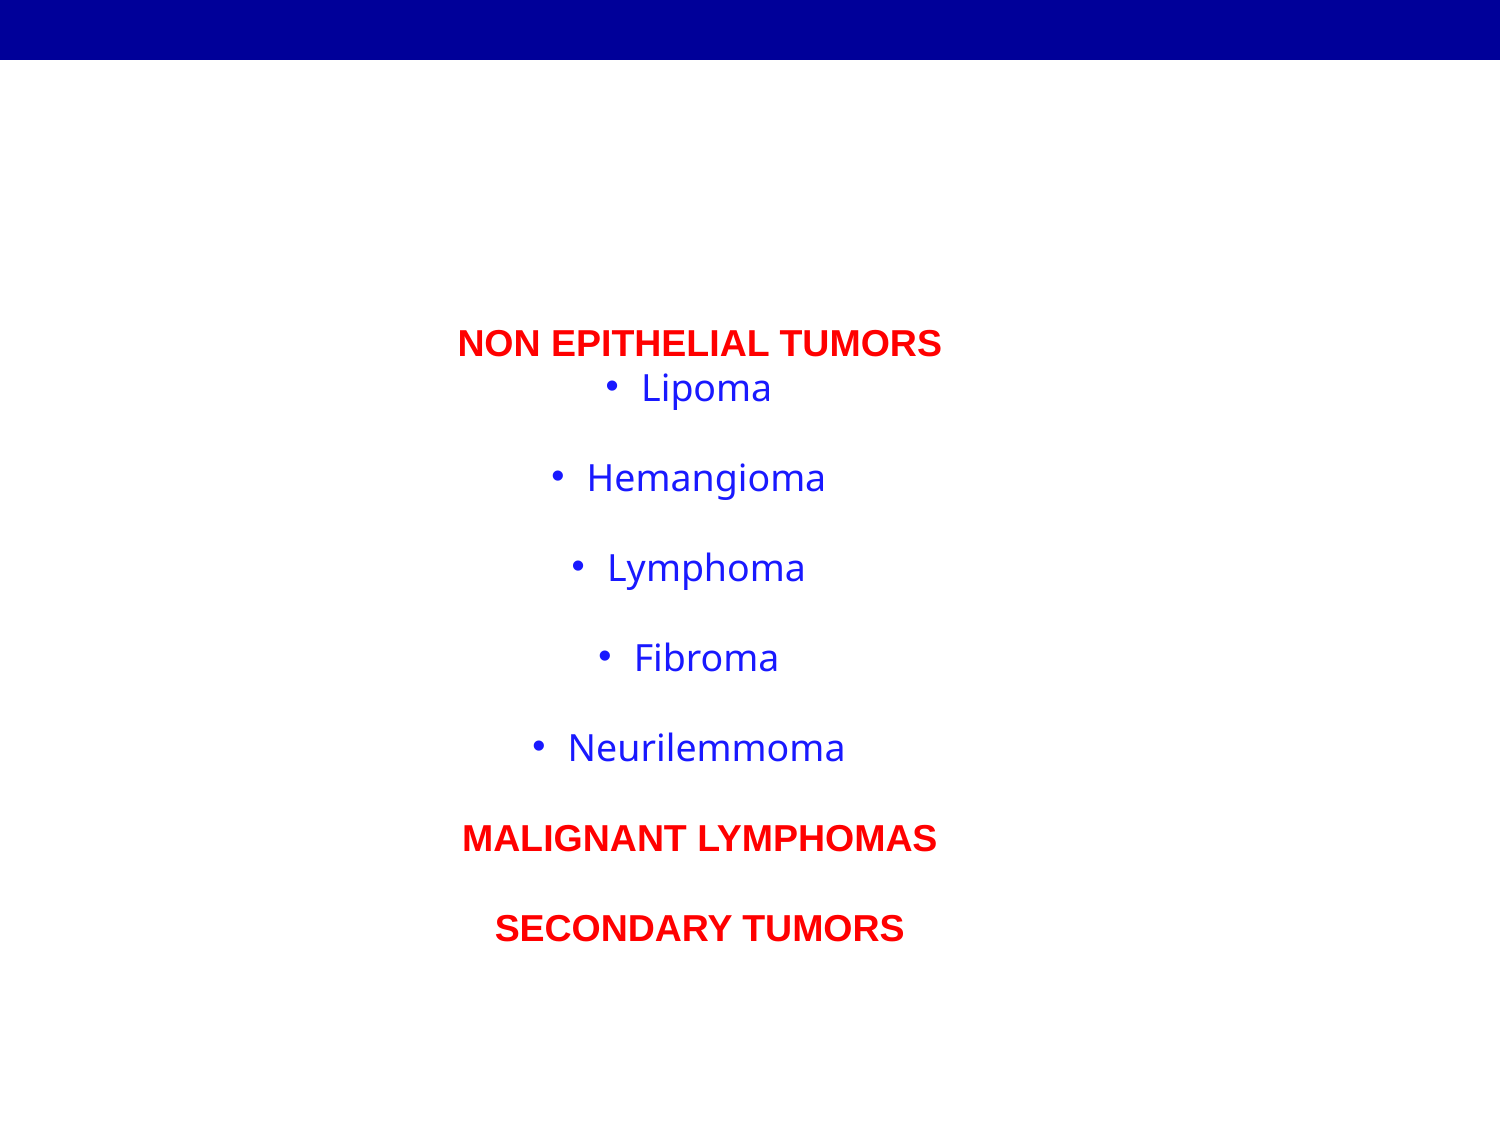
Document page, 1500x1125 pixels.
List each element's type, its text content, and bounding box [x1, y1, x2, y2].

text_box NON EPITHELIAL TUMORS Lipoma Hemangioma Lymphoma Fibroma Neurilemmoma MALIGNANT LYMPHOMAS SECONDARY TUMORS [37, 311, 1363, 956]
